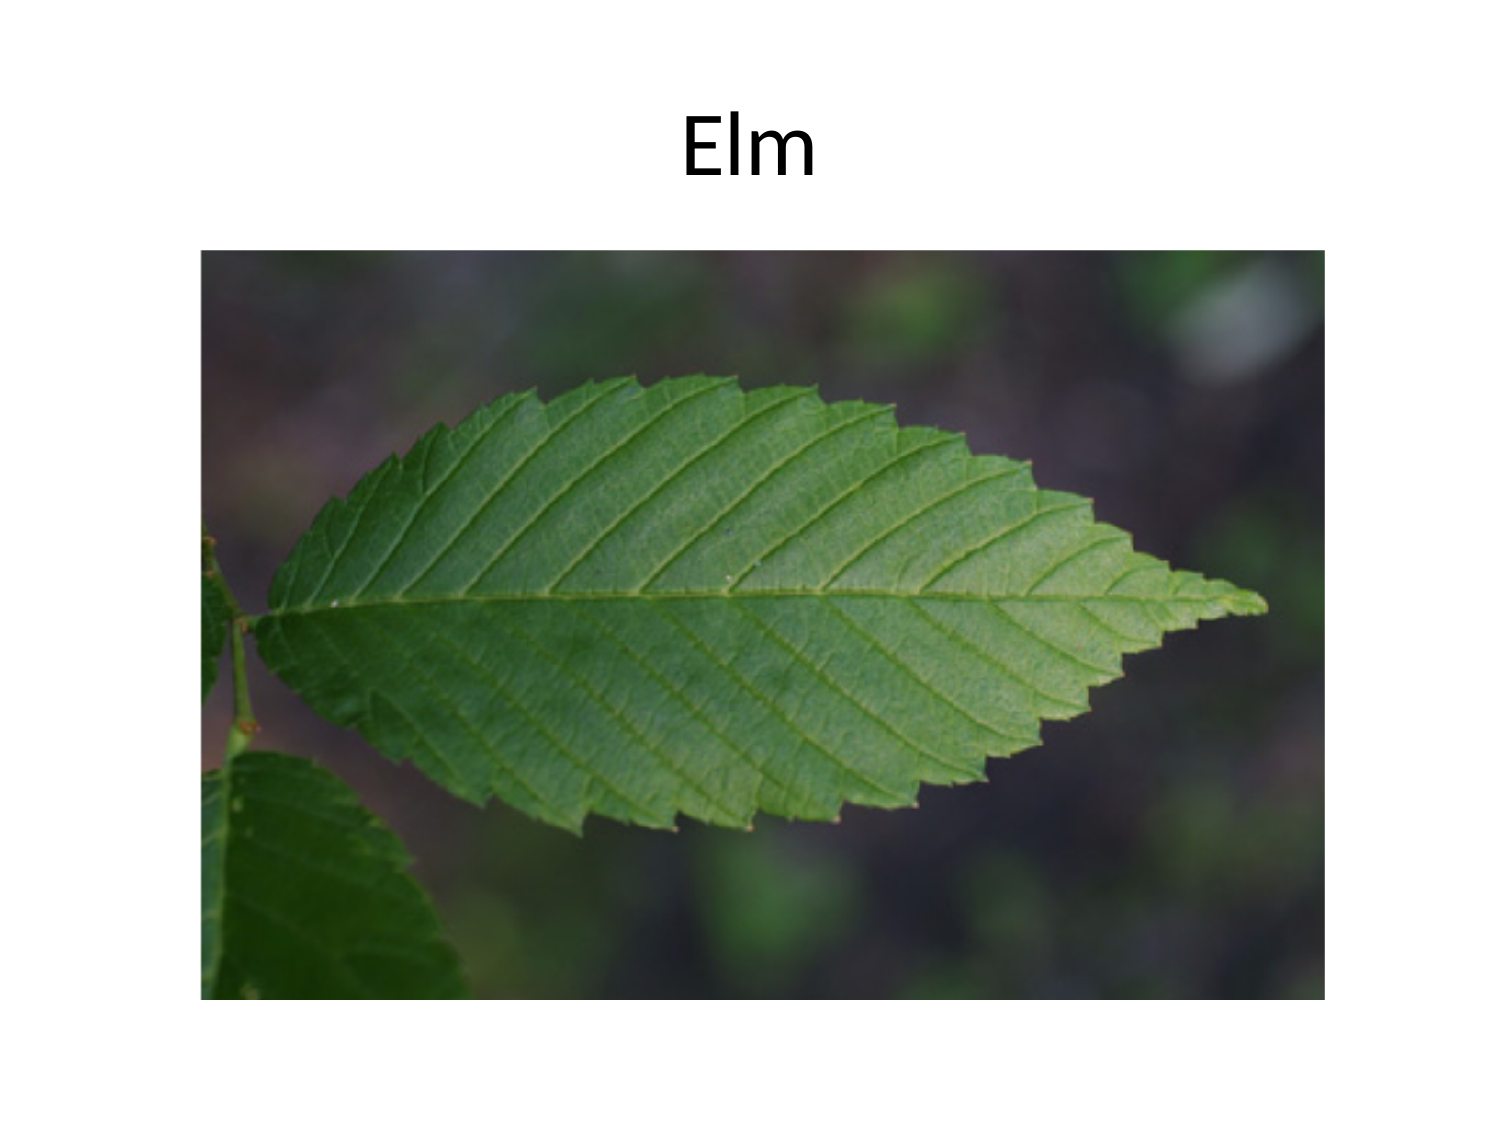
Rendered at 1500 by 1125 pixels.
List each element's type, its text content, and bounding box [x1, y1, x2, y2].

title Elm [75, 45, 1425, 233]
picture [202, 62, 1324, 1125]
